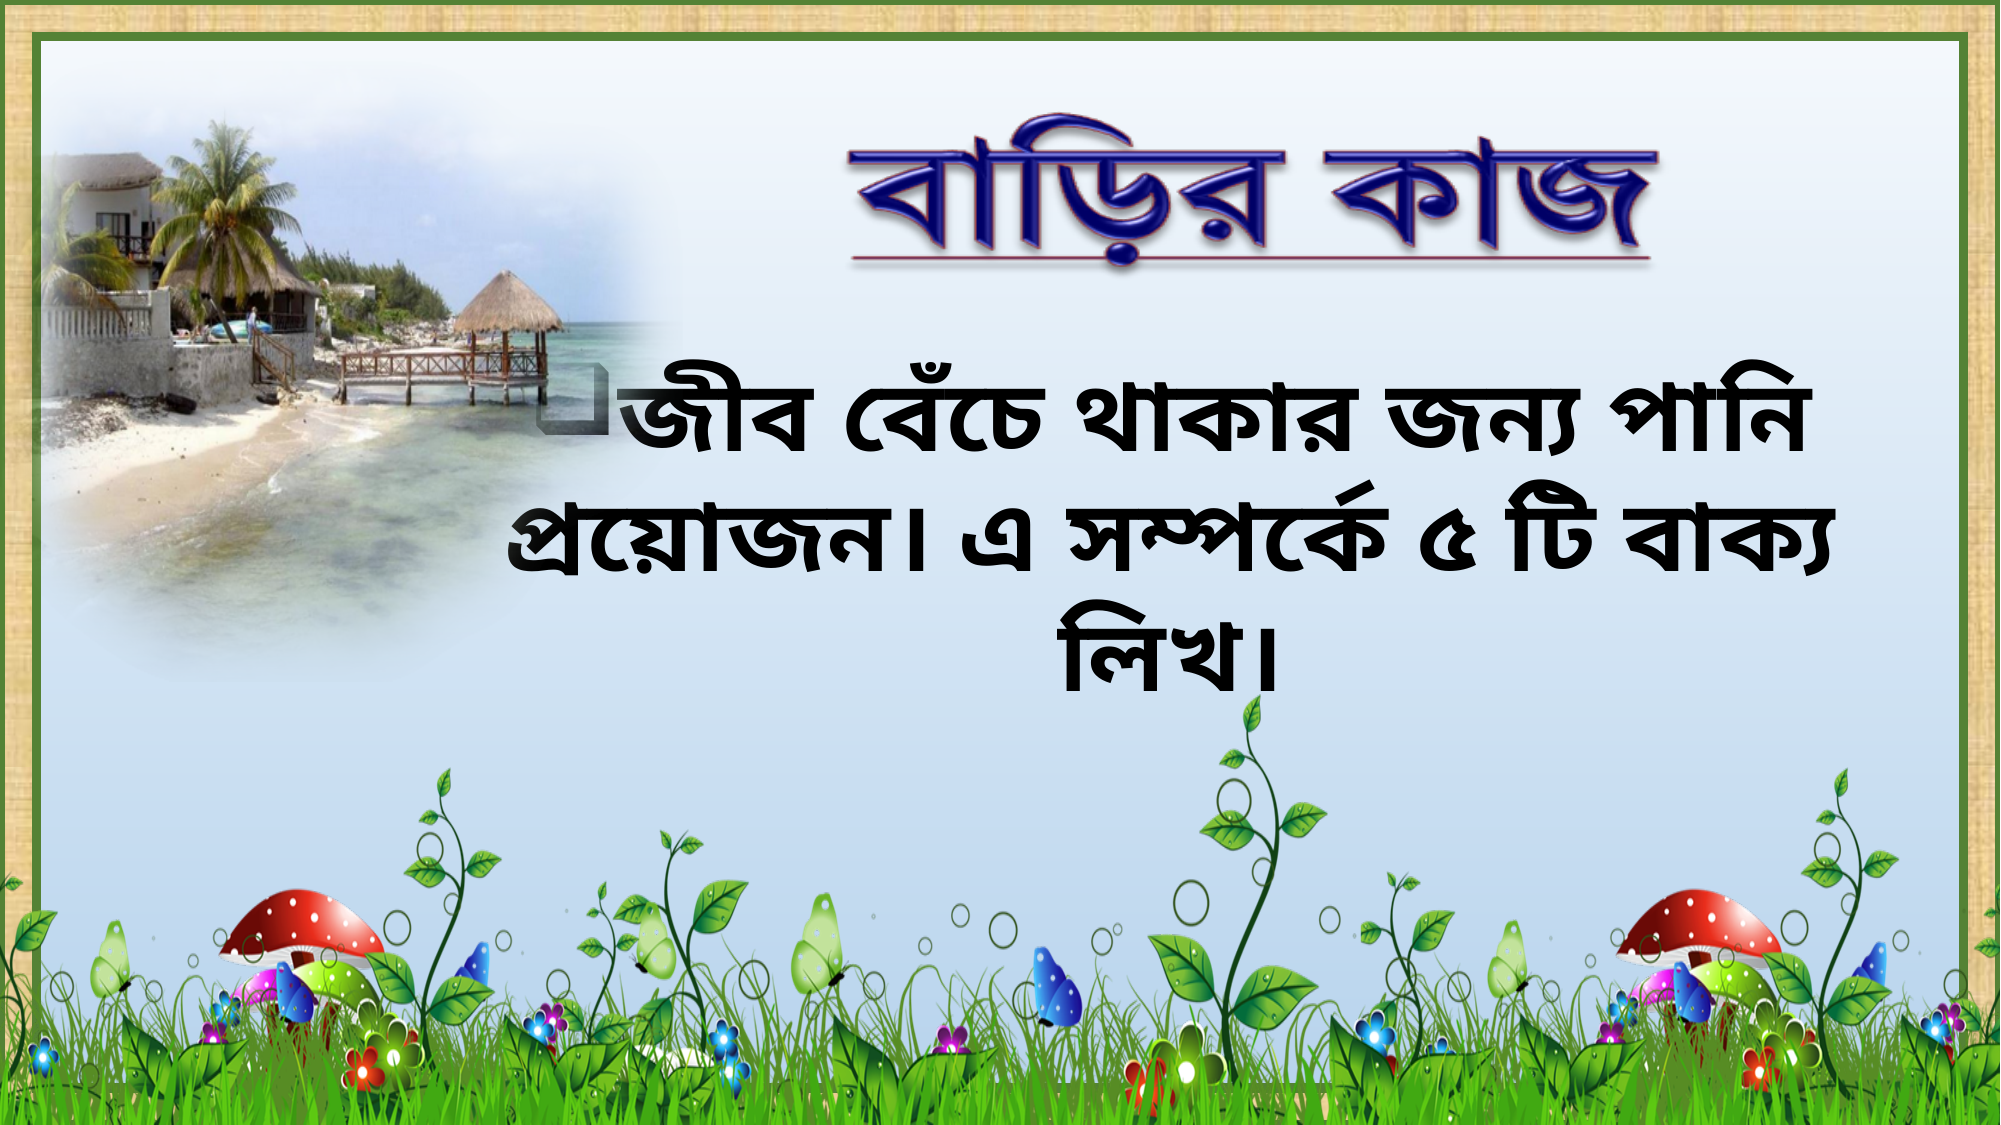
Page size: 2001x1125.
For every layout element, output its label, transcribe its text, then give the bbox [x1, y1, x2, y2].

picture [829, 99, 1675, 281]
picture [0, 0, 2000, 1125]
text_box জীব বেঁচে থাকার জন্য পানি প্রয়োজন। এ সম্পর্কে ৫ টি বাক্য লিখ। [719, 344, 1878, 681]
text_box [719, 0, 2000, 681]
